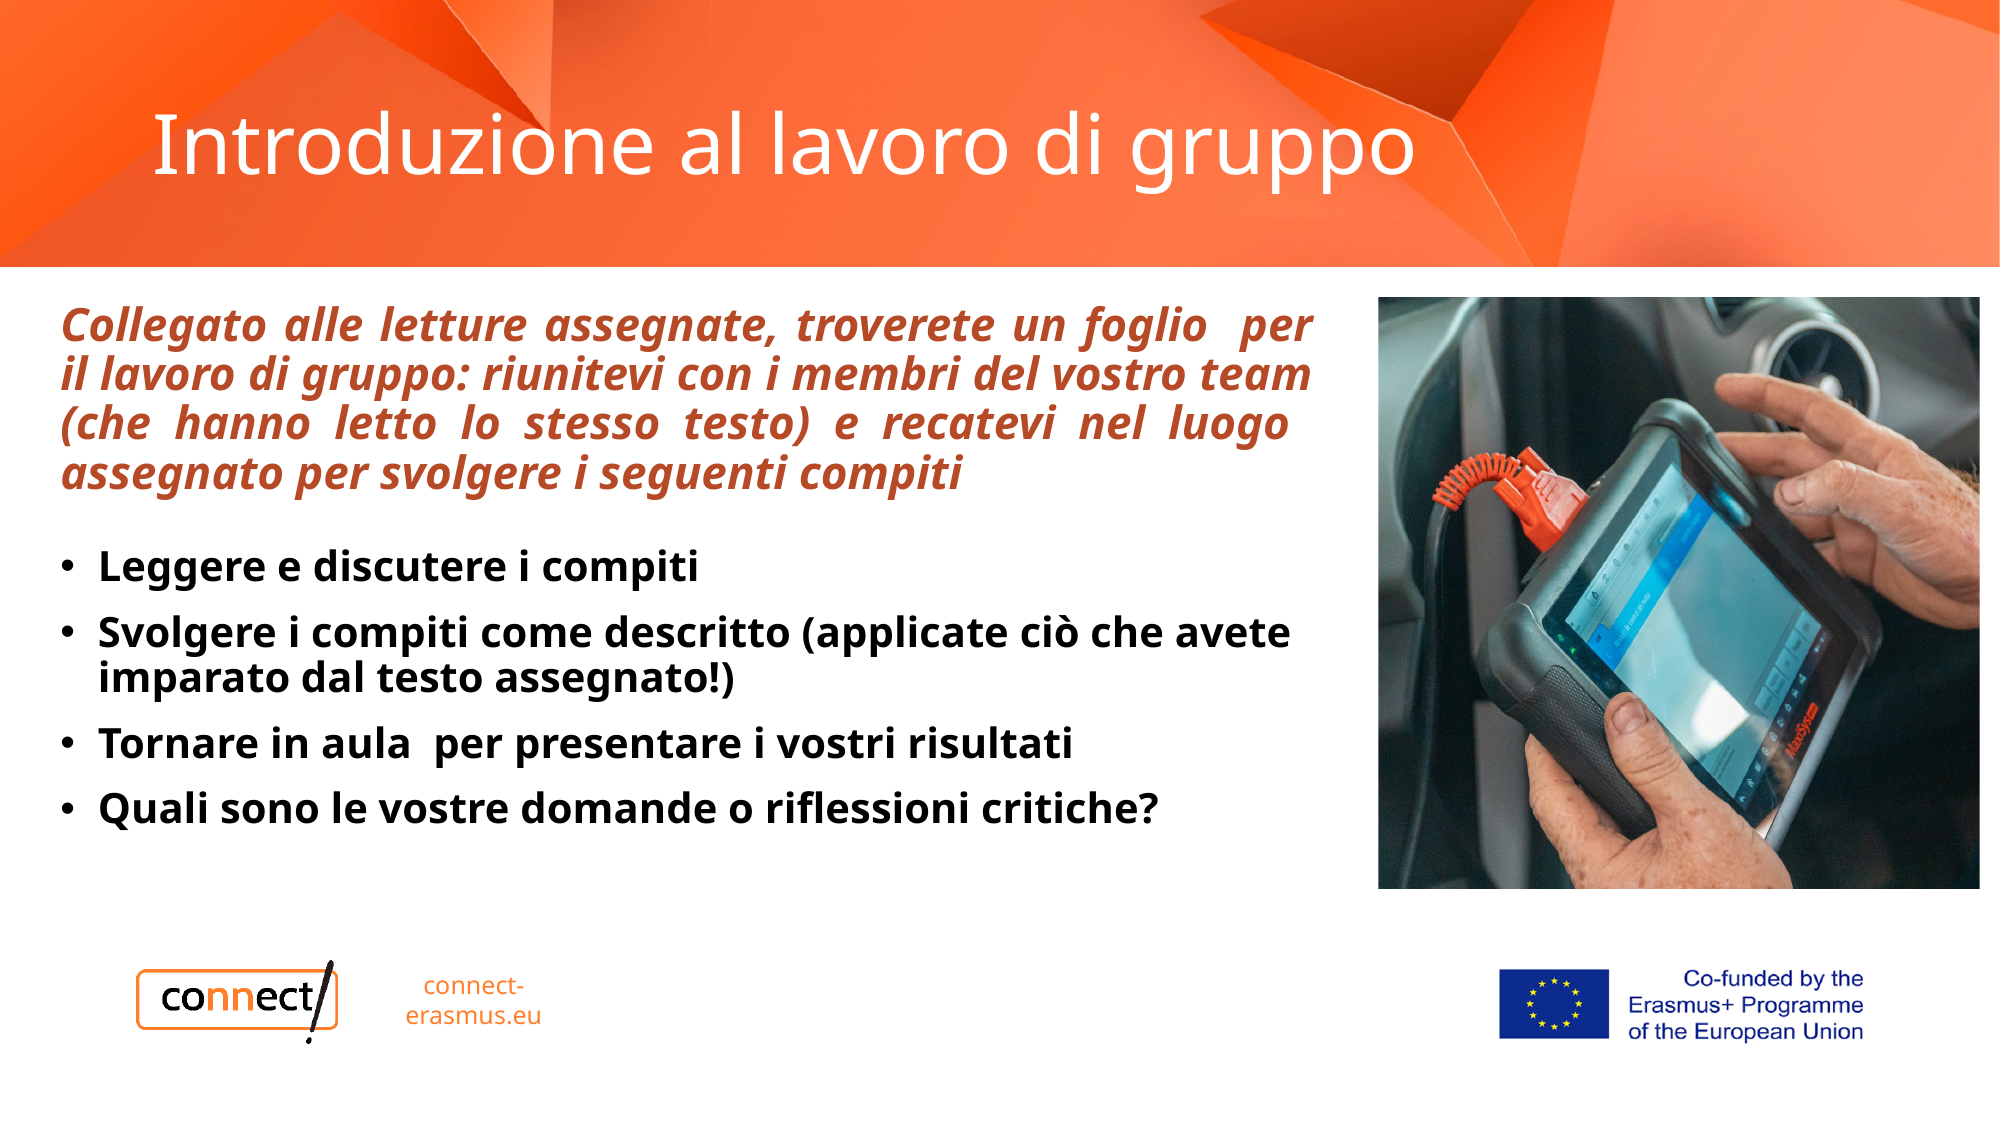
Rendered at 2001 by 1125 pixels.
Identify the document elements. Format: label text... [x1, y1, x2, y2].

footer connect-erasmus.eu [341, 976, 607, 1022]
picture [1378, 297, 1980, 890]
list Leggere e discutere i compiti Svolgere i compiti come descritto (applicate ciò che avete imparato dal testo assegnato!) Tornare in aula per presentare i vostri risultati Quali sono le vostre domande o riflessioni critiche? [45, 537, 1330, 888]
picture [2, 0, 2000, 267]
title Introduzione al lavoro di gruppo [137, 89, 1863, 201]
list Collegato alle letture assegnate, troverete un foglio per il lavoro di gruppo: riunitevi con i membri del vostro team (che hanno letto lo stesso testo) e recatevi nel luogo assegnato per svolgere i seguenti compiti [45, 290, 1330, 507]
picture [1498, 968, 1863, 1044]
picture [136, 960, 338, 1044]
